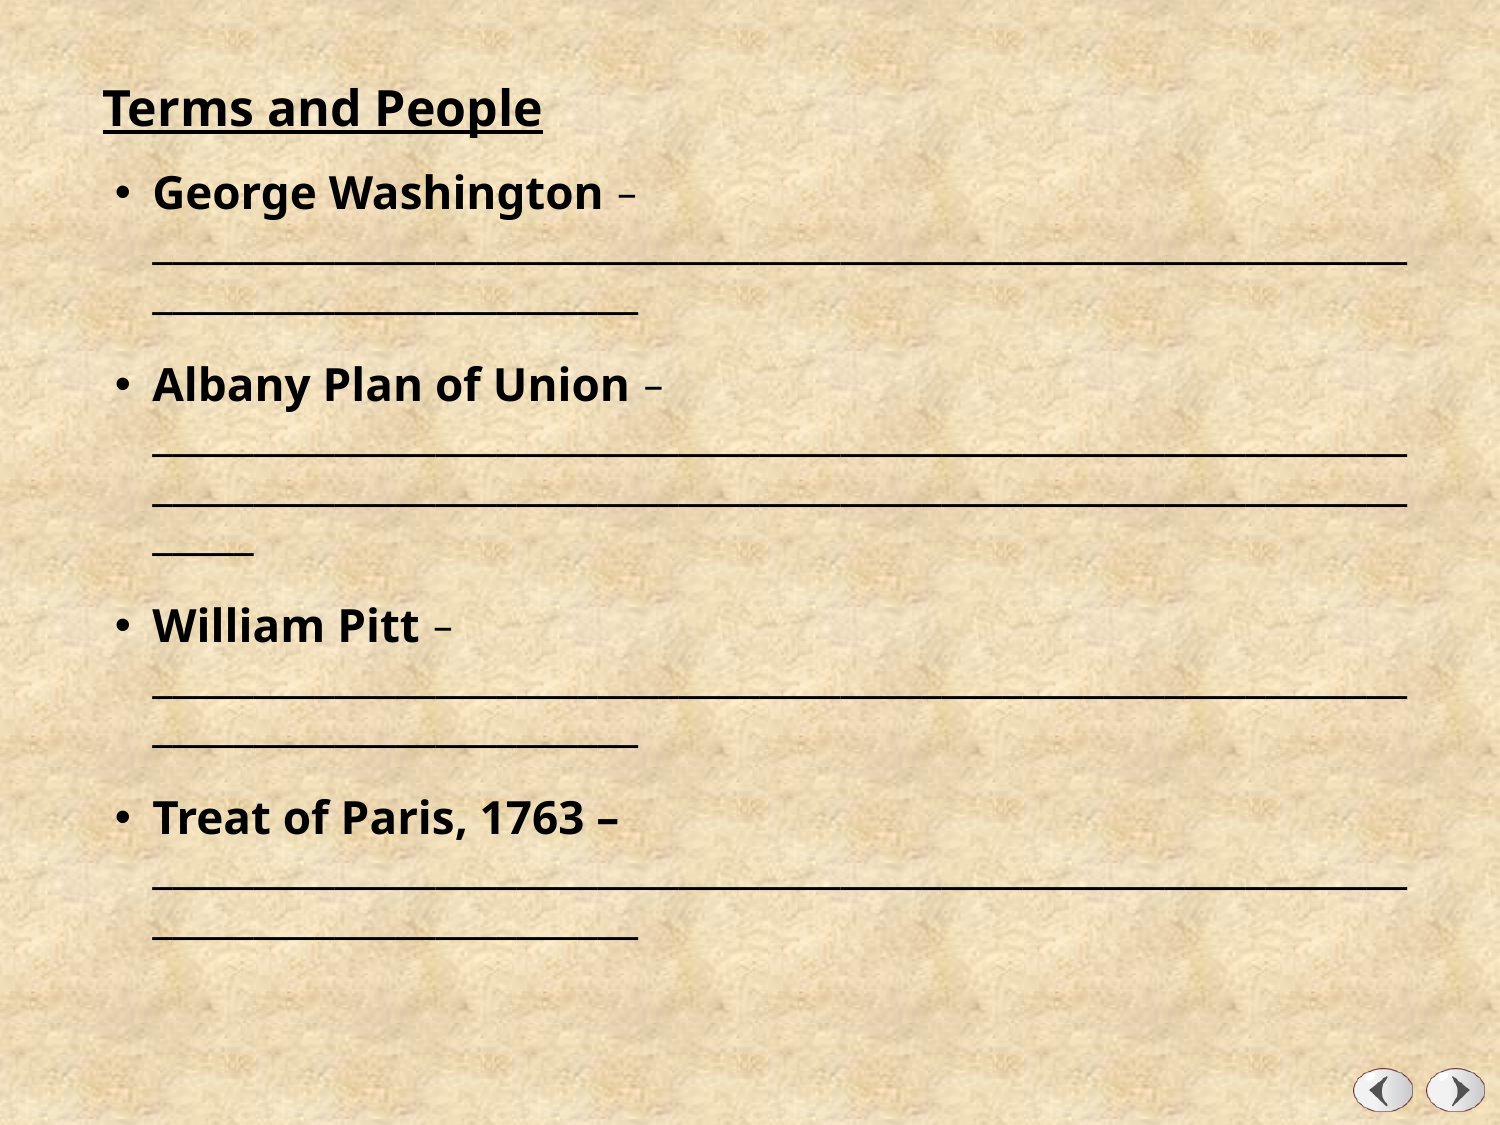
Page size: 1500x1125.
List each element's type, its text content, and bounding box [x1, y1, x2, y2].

picture [0, 0, 1500, 1125]
title Terms and People [87, 50, 1363, 163]
subtitle George Washington – ______________________________________________________________________________________ Albany Plan of Union – _________________________________________________________________________________________________________________________________ William Pitt – ______________________________________________________________________________________ Treat of Paris, 1763 – ______________________________________________________________________________________ [99, 162, 1438, 1050]
